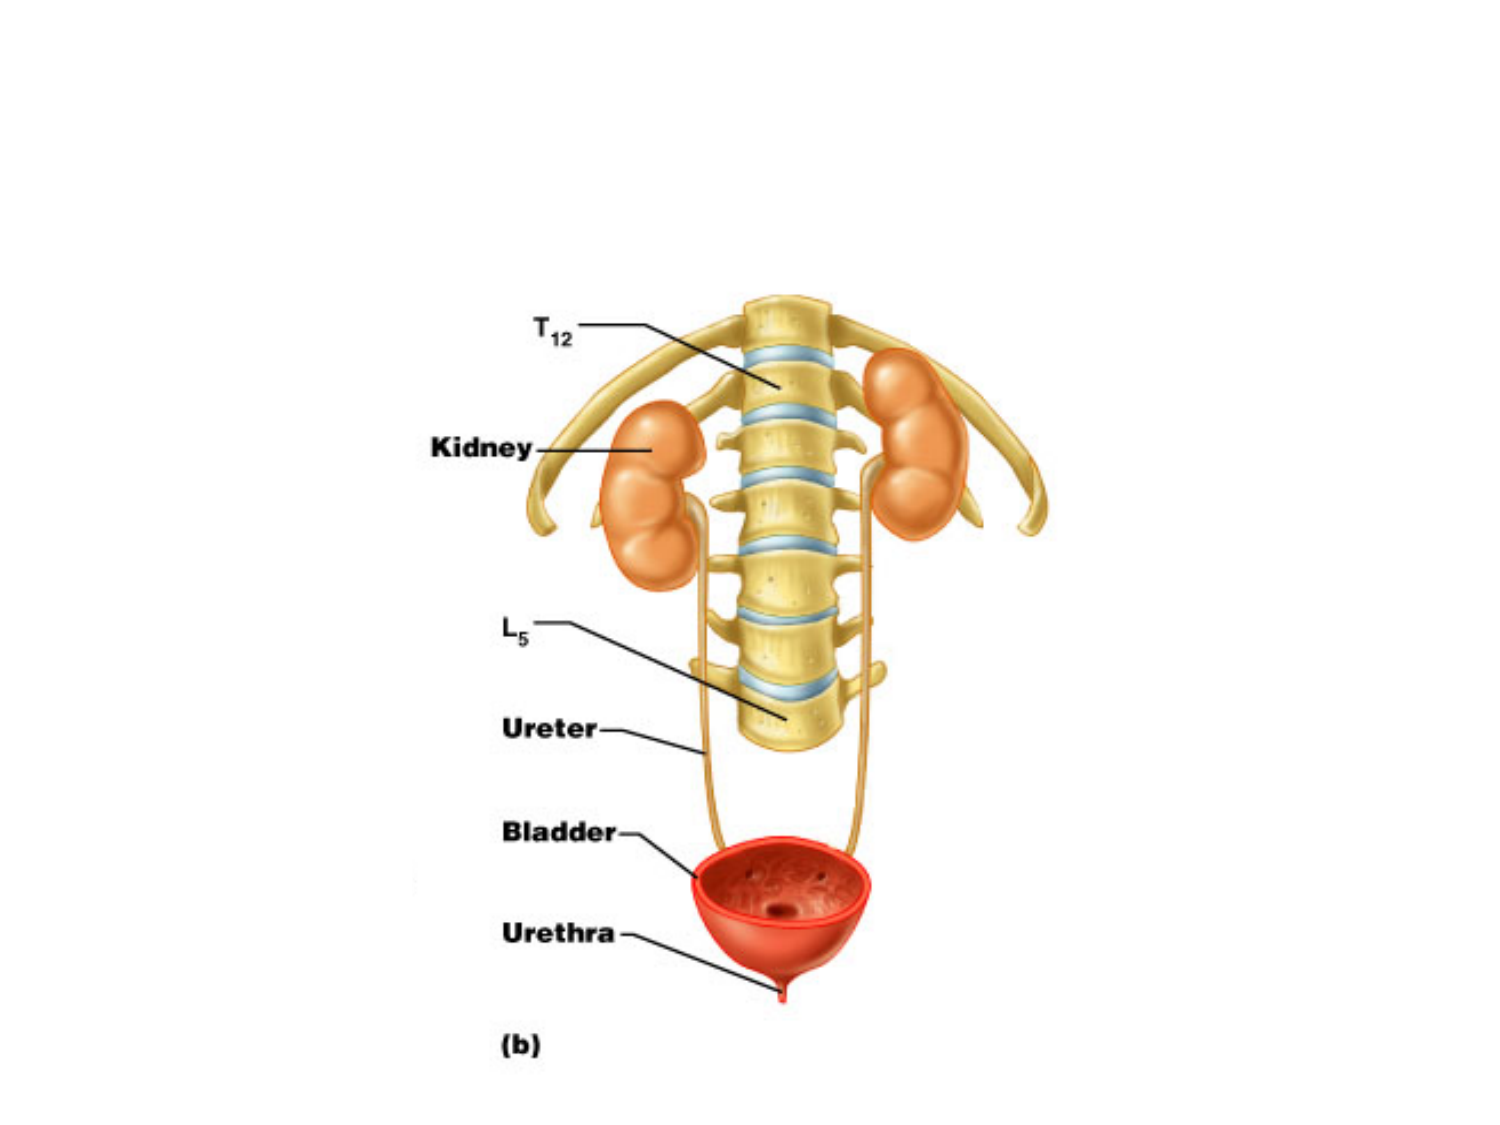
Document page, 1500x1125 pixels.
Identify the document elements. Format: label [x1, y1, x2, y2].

picture [412, 262, 1112, 1088]
